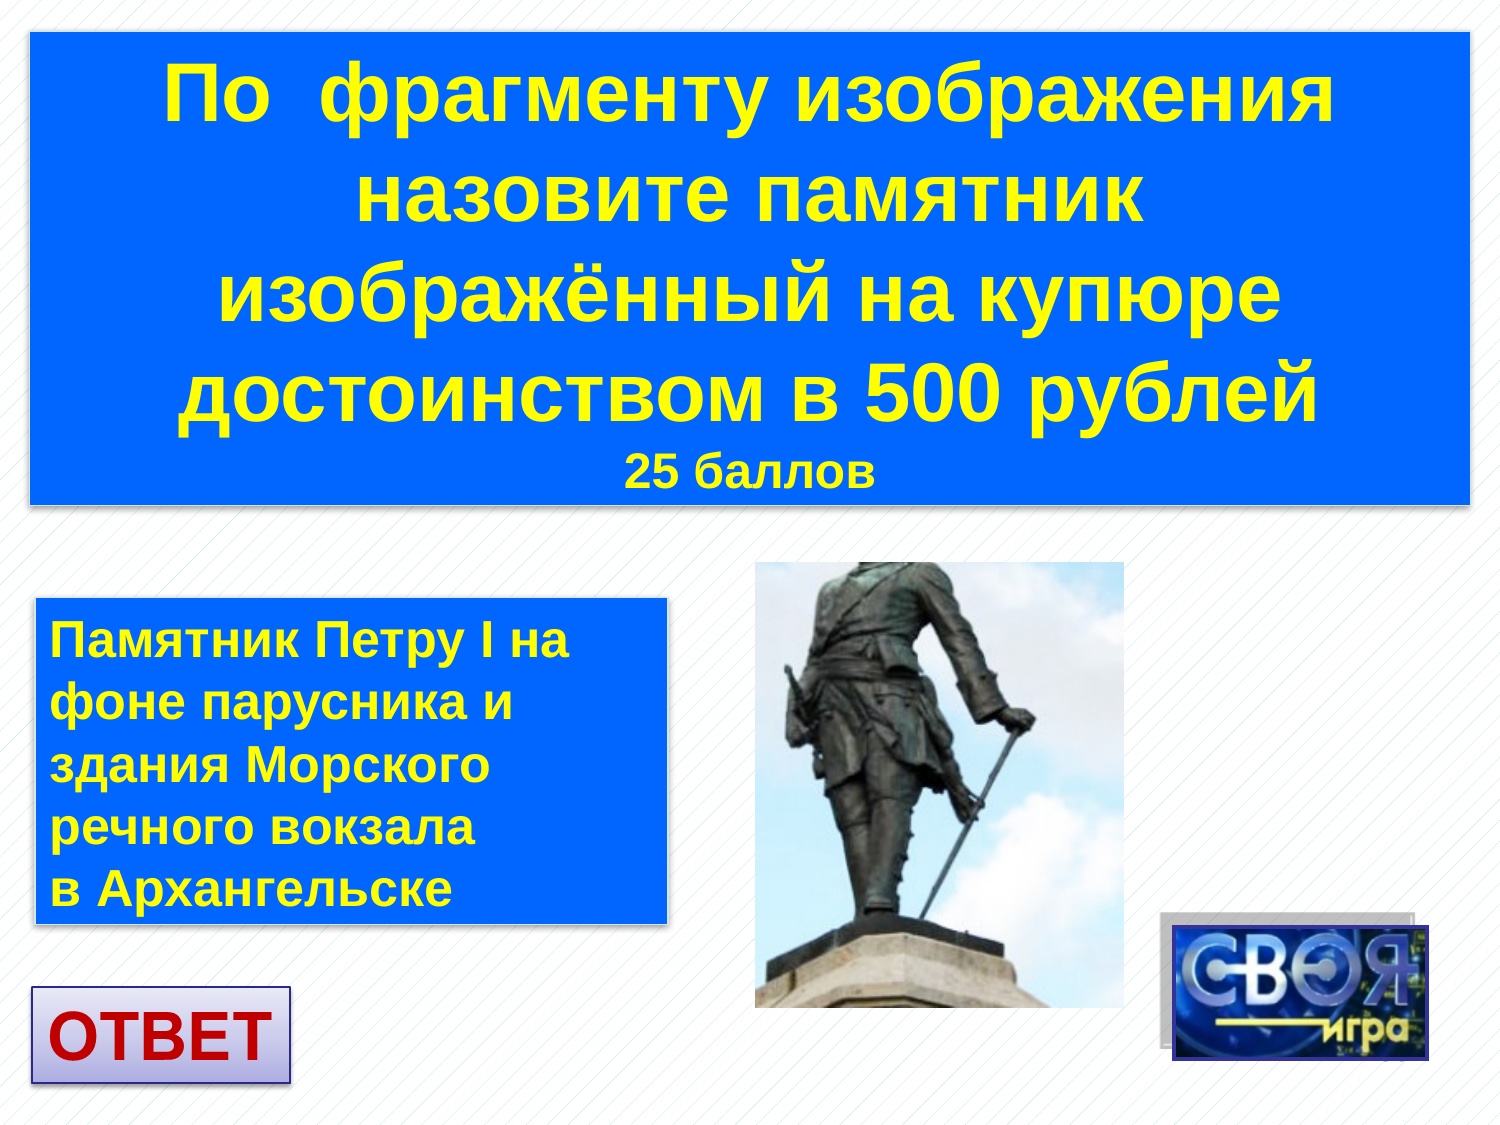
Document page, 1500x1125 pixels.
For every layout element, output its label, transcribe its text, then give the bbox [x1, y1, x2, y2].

picture [1175, 928, 1426, 1058]
text_box Памятник Петру I на фоне парусника и здания Морского речного вокзала в Архангельске [34, 597, 669, 925]
slide_number 33 [1074, 1024, 1426, 1103]
picture [0, 970, 320, 1125]
picture [755, 562, 1124, 1009]
text_box По фрагменту изображения назовите памятник изображённый на купюре достоинством в 500 рублей 25 баллов [29, 30, 1471, 506]
